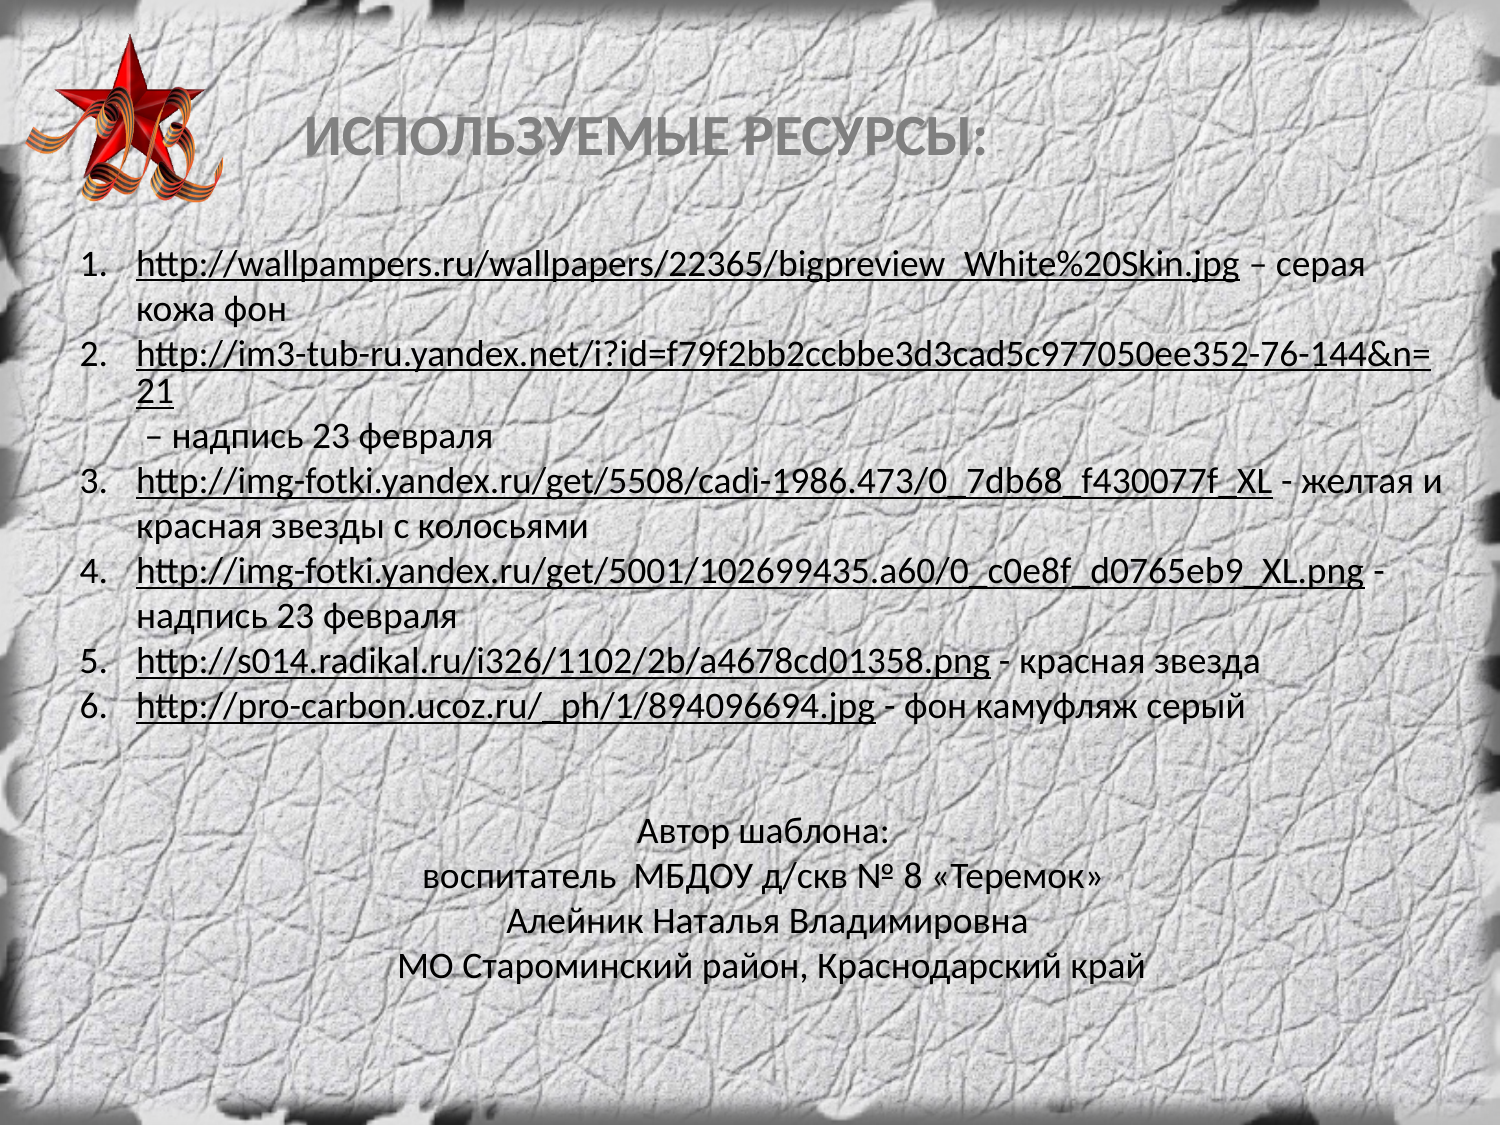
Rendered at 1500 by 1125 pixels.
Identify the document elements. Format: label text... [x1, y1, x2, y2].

text_box Автор шаблона: воспитатель МБДОУ д/скв № 8 «Теремок» Алейник Наталья Владимировна МО Староминский район, Краснодарский край [324, 798, 1211, 994]
text_box http://wallpampers.ru/wallpapers/22365/bigpreview_White%20Skin.jpg – серая кожа фон http://im3-tub-ru.yandex.net/i?id=f79f2bb2ccbbe3d3cad5c977050ee352-76-144&n=21 – надпись 23 февраля http://img-fotki.yandex.ru/get/5508/cadi-1986.473/0_7db68_f430077f_XL - желтая и красная звезды с колосьями http://img-fotki.yandex.ru/get/5001/102699435.a60/0_c0e8f_d0765eb9_XL.png - надпись 23 февраля http://s014.radikal.ru/i326/1102/2b/a4678cd01358.png - красная звезда http://pro-carbon.ucoz.ru/_ph/1/894096694.jpg - фон камуфляж серый [64, 231, 1459, 742]
text_box ИСПОЛЬЗУЕМЫЕ РЕСУРСЫ: [289, 90, 1329, 175]
picture [0, 0, 1500, 1125]
